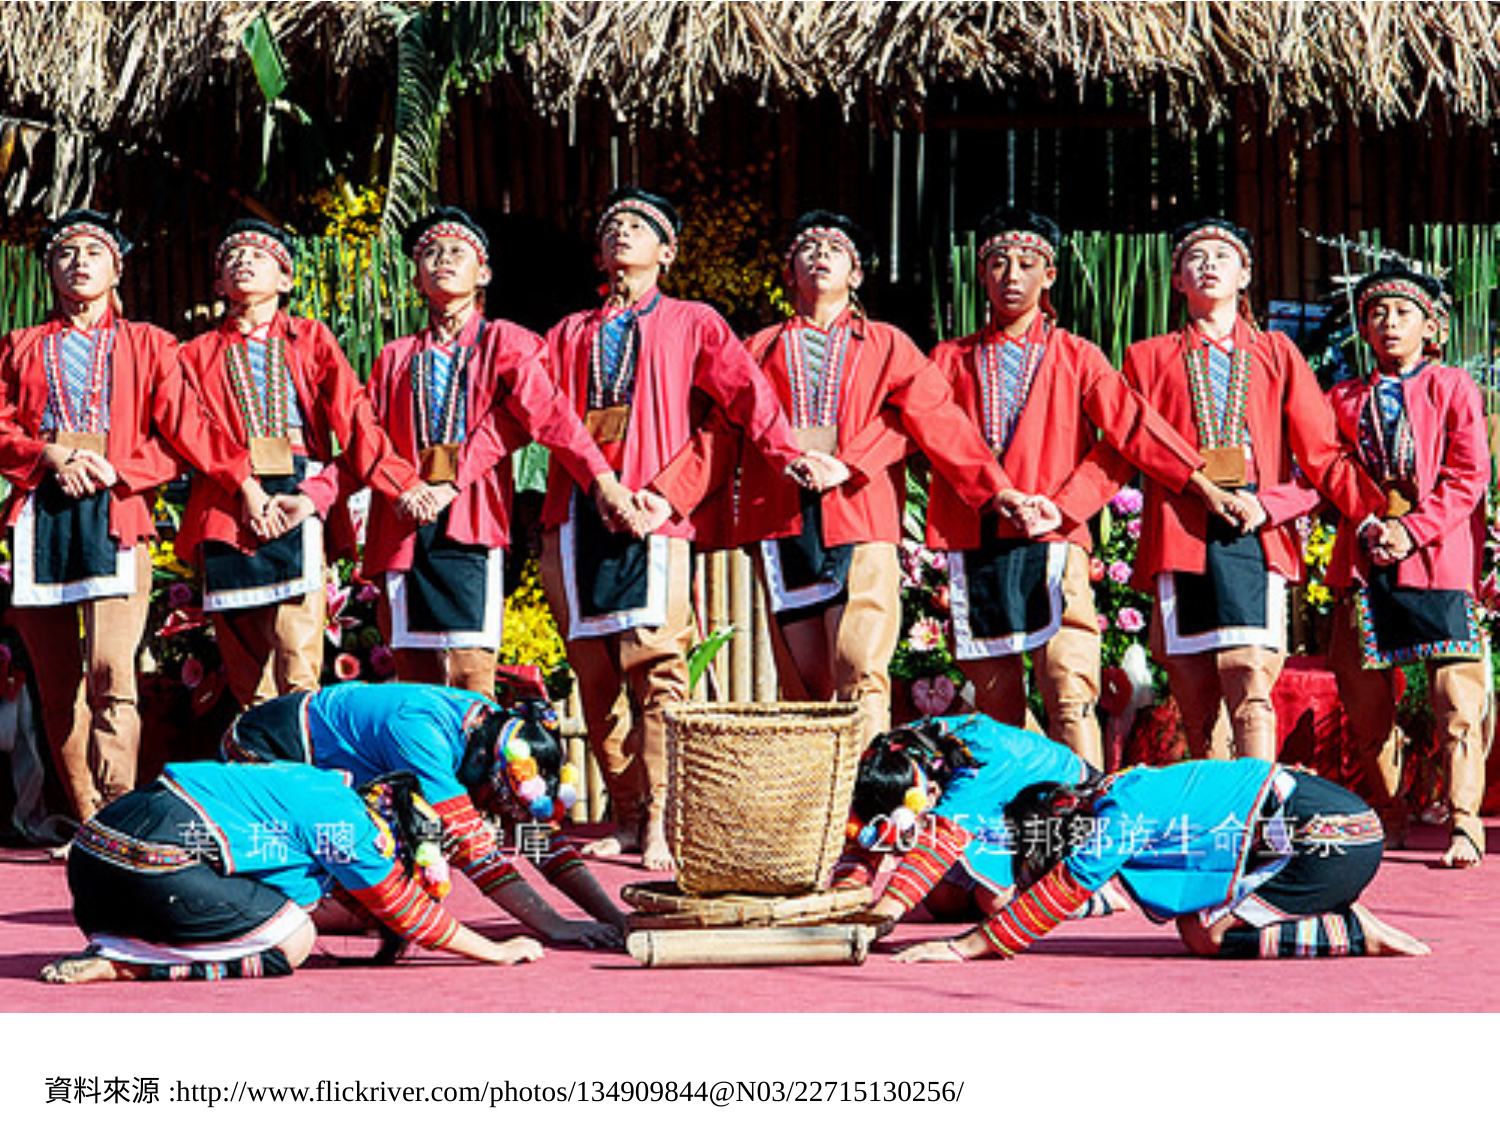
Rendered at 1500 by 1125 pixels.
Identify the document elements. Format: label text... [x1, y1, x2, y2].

text_box 資料來源:http://www.flickriver.com/photos/134909844@N03/22715130256/ [29, 1065, 1500, 1115]
picture [0, 0, 1500, 1013]
